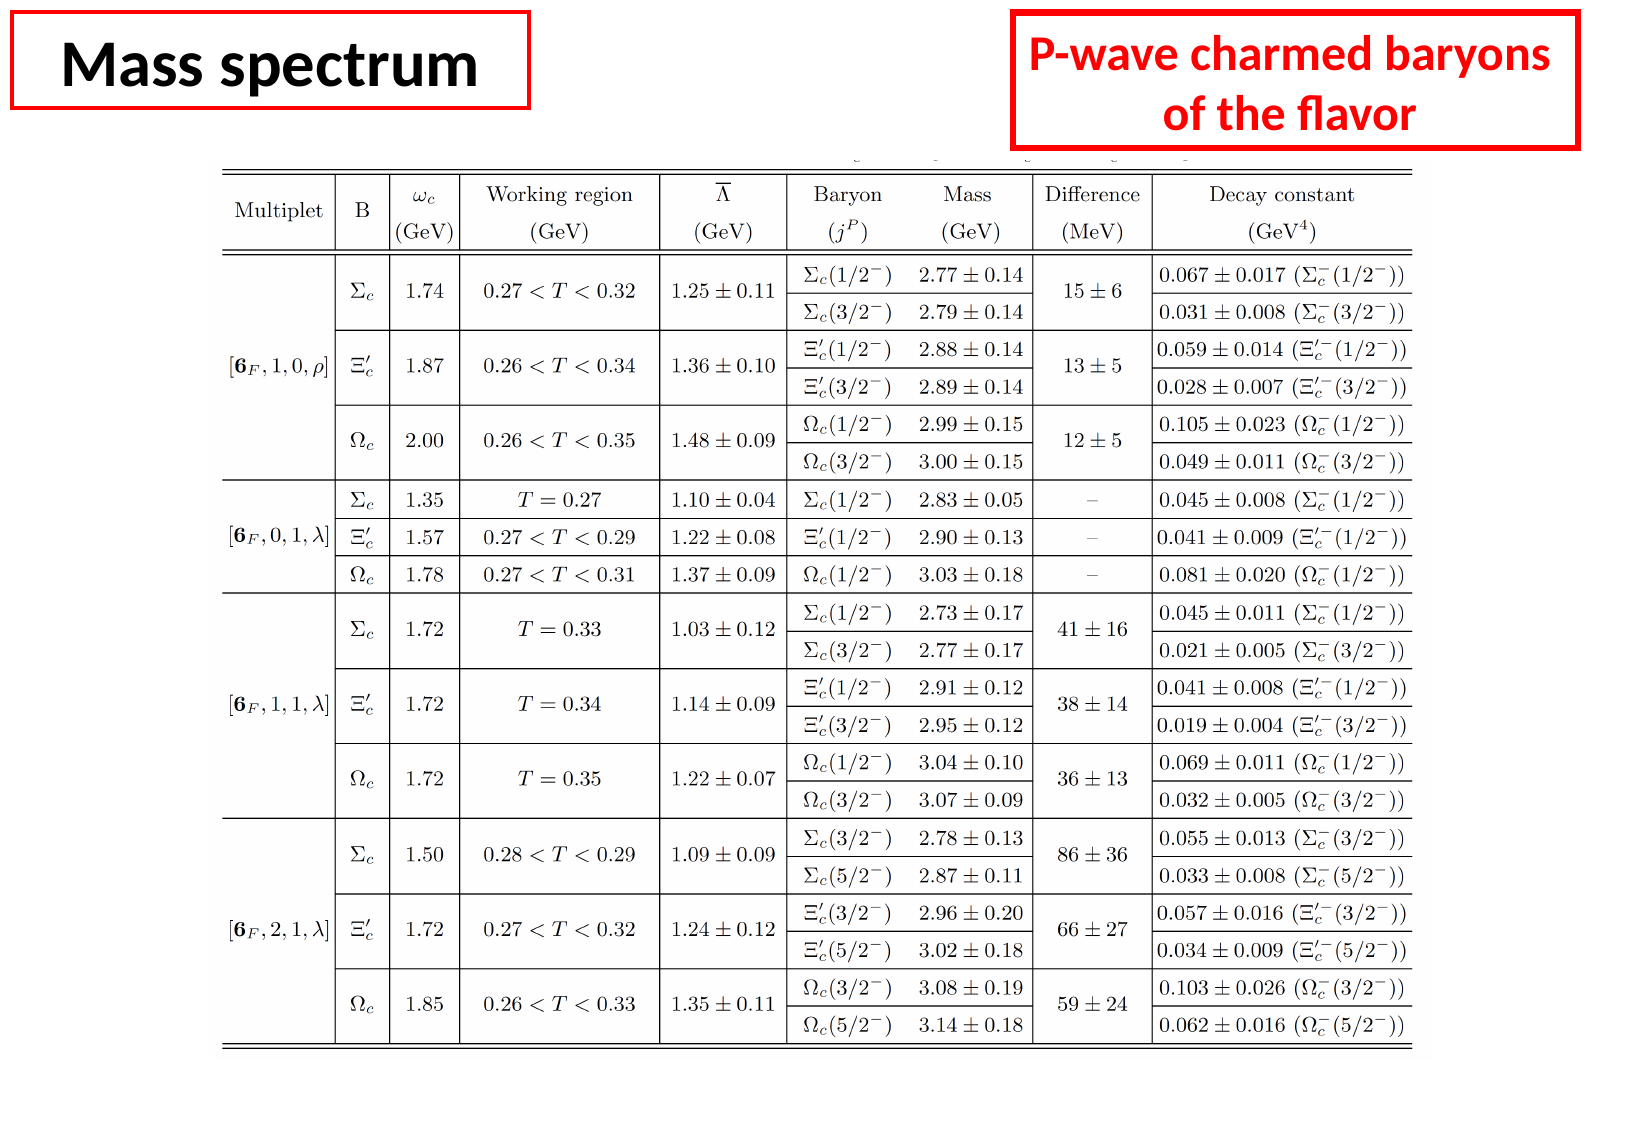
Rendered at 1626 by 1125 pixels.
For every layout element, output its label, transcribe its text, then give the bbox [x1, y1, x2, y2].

picture [209, 160, 1433, 1061]
text_box Mass spectrum [11, 12, 529, 108]
